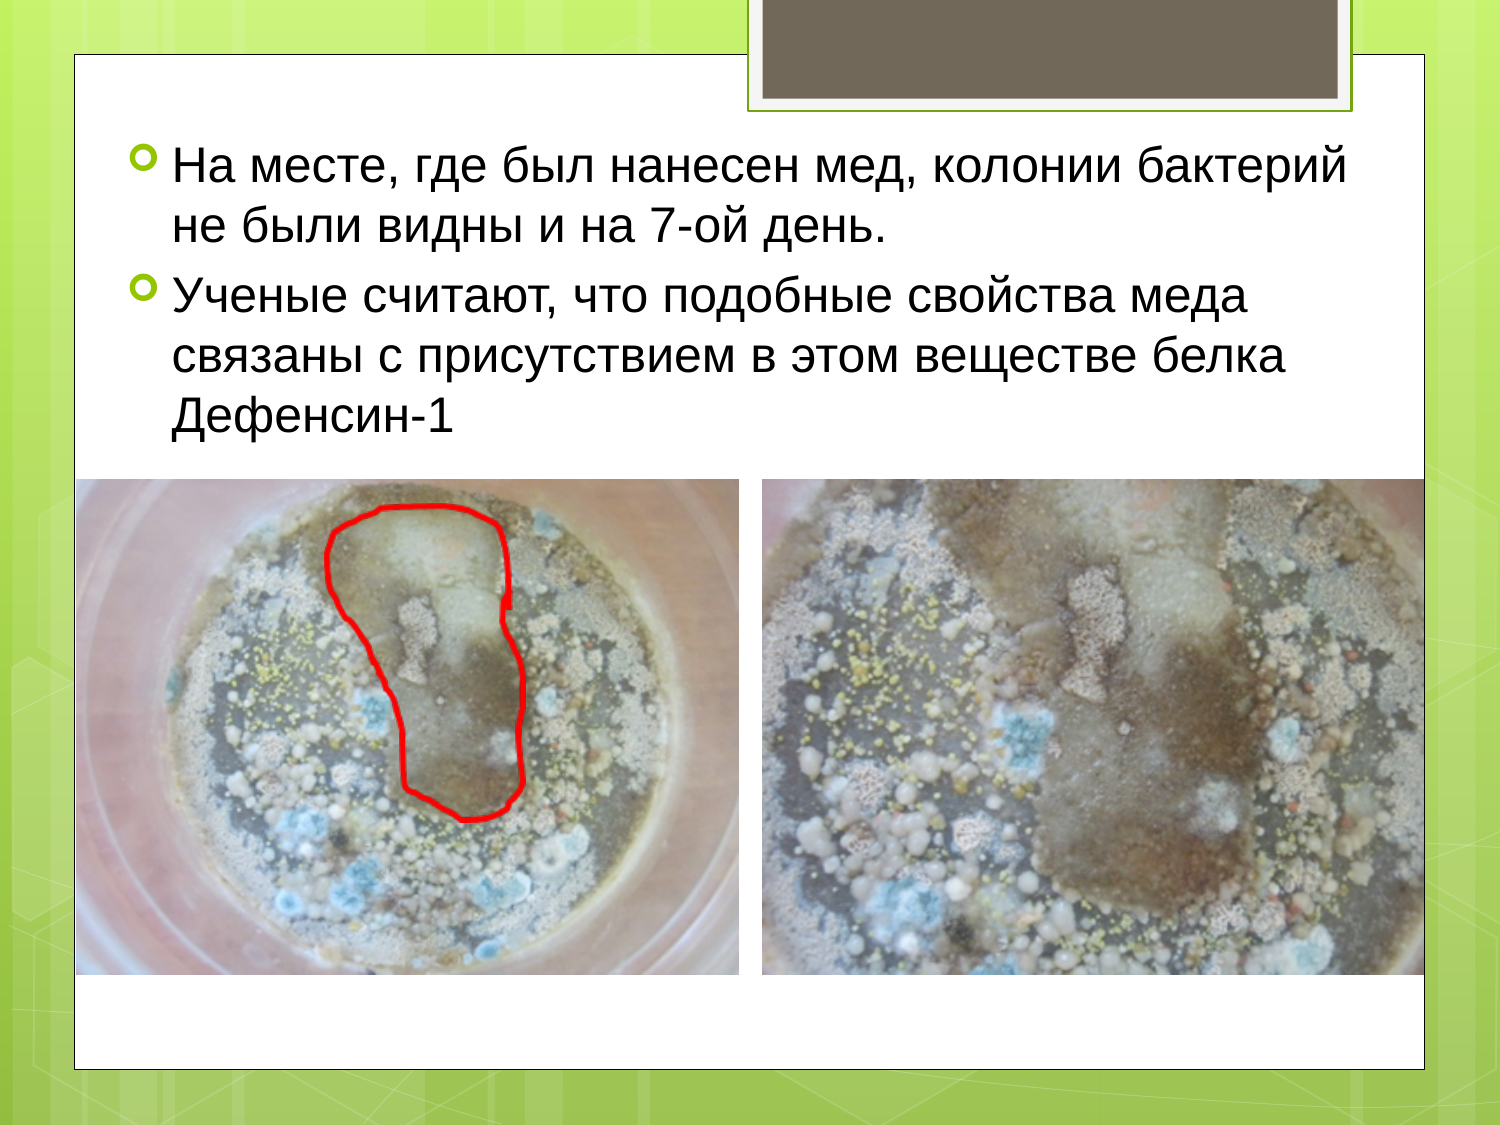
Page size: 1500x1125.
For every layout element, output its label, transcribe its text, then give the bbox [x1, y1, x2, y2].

list На месте, где был нанесен мед, колонии бактерий не были видны и на 7-ой день. Ученые считают, что подобные свойства меда связаны с присутствием в этом веществе белка Дефенсин-1 [100, 125, 1424, 957]
picture [76, 479, 739, 975]
picture [762, 479, 1424, 975]
